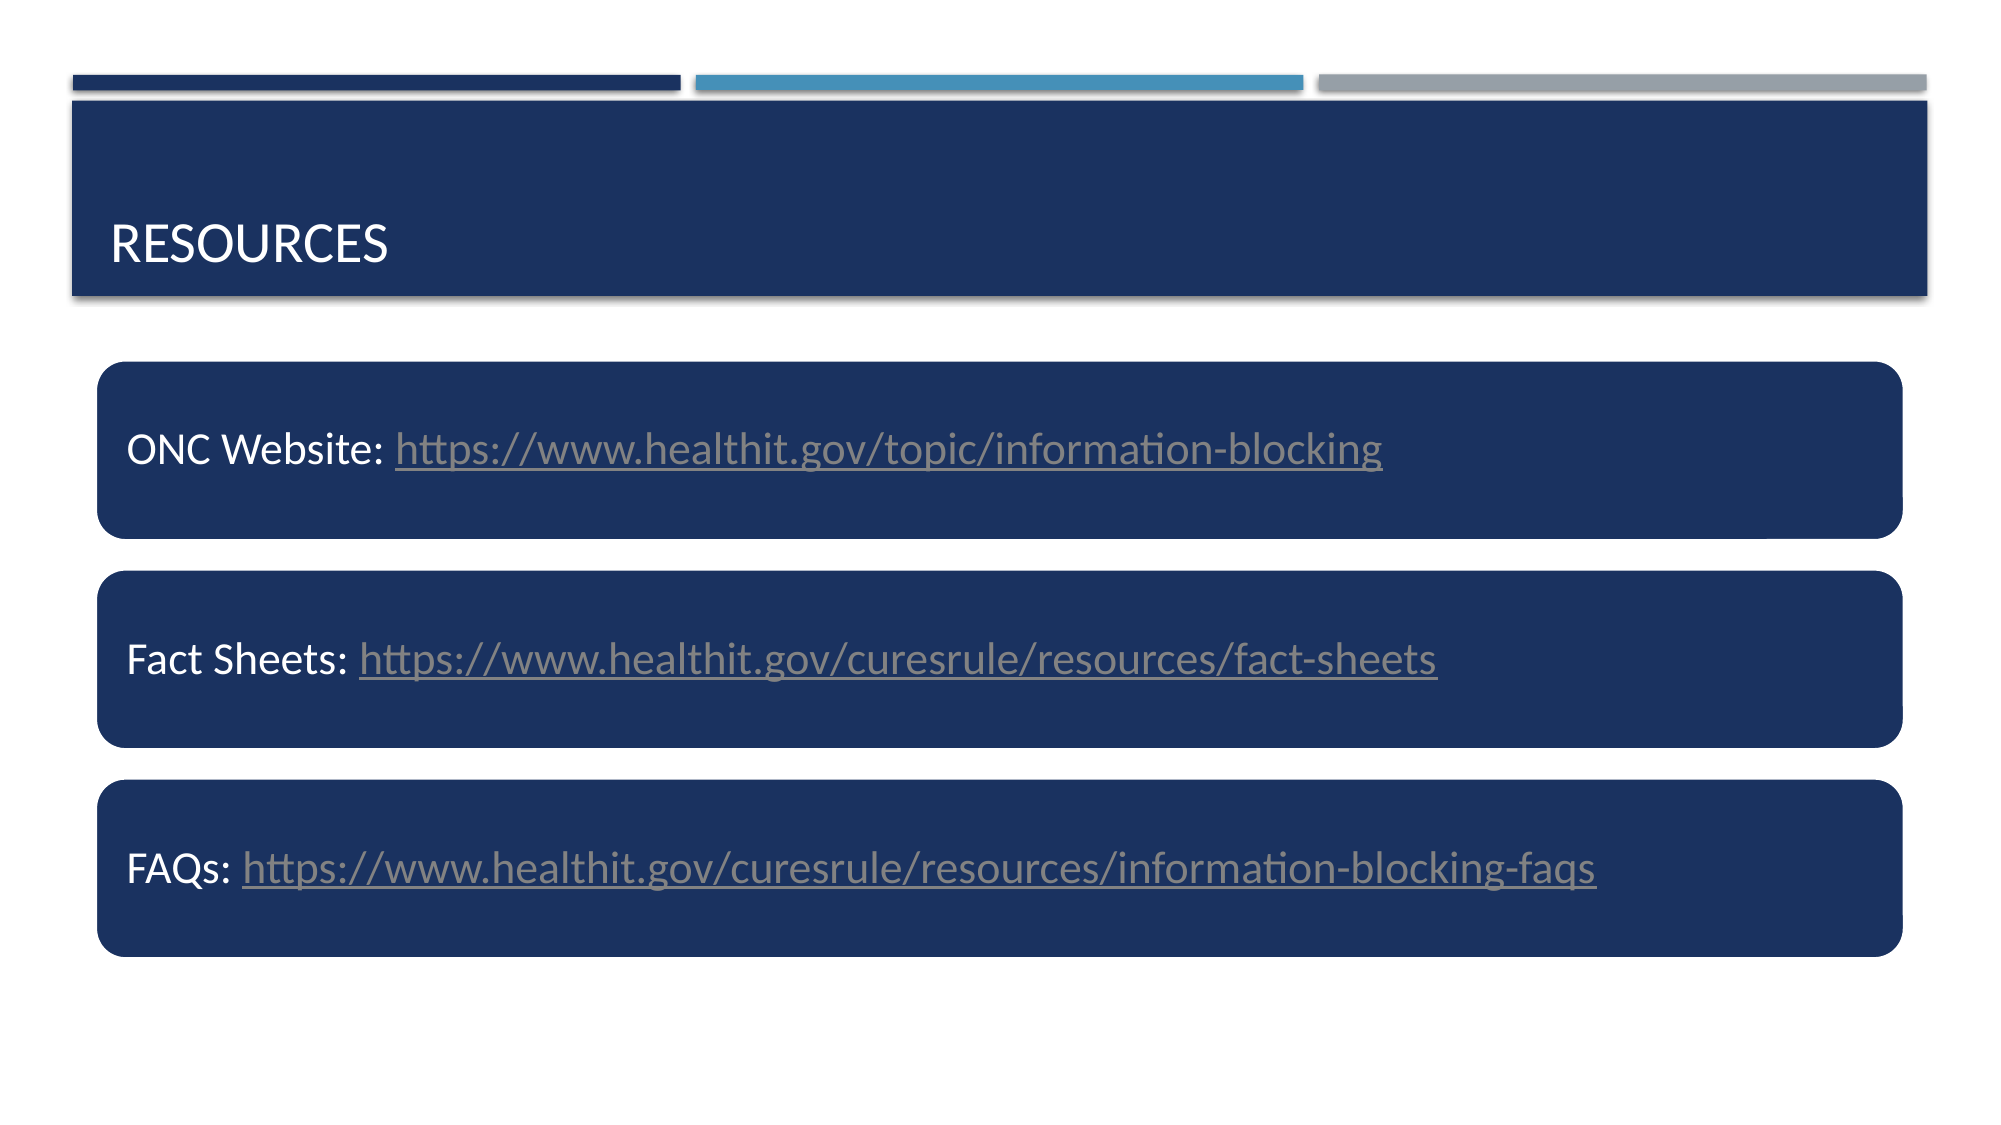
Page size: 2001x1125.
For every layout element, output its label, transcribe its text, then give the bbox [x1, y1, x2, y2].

title Resources [95, 115, 1905, 282]
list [94, 357, 1906, 962]
